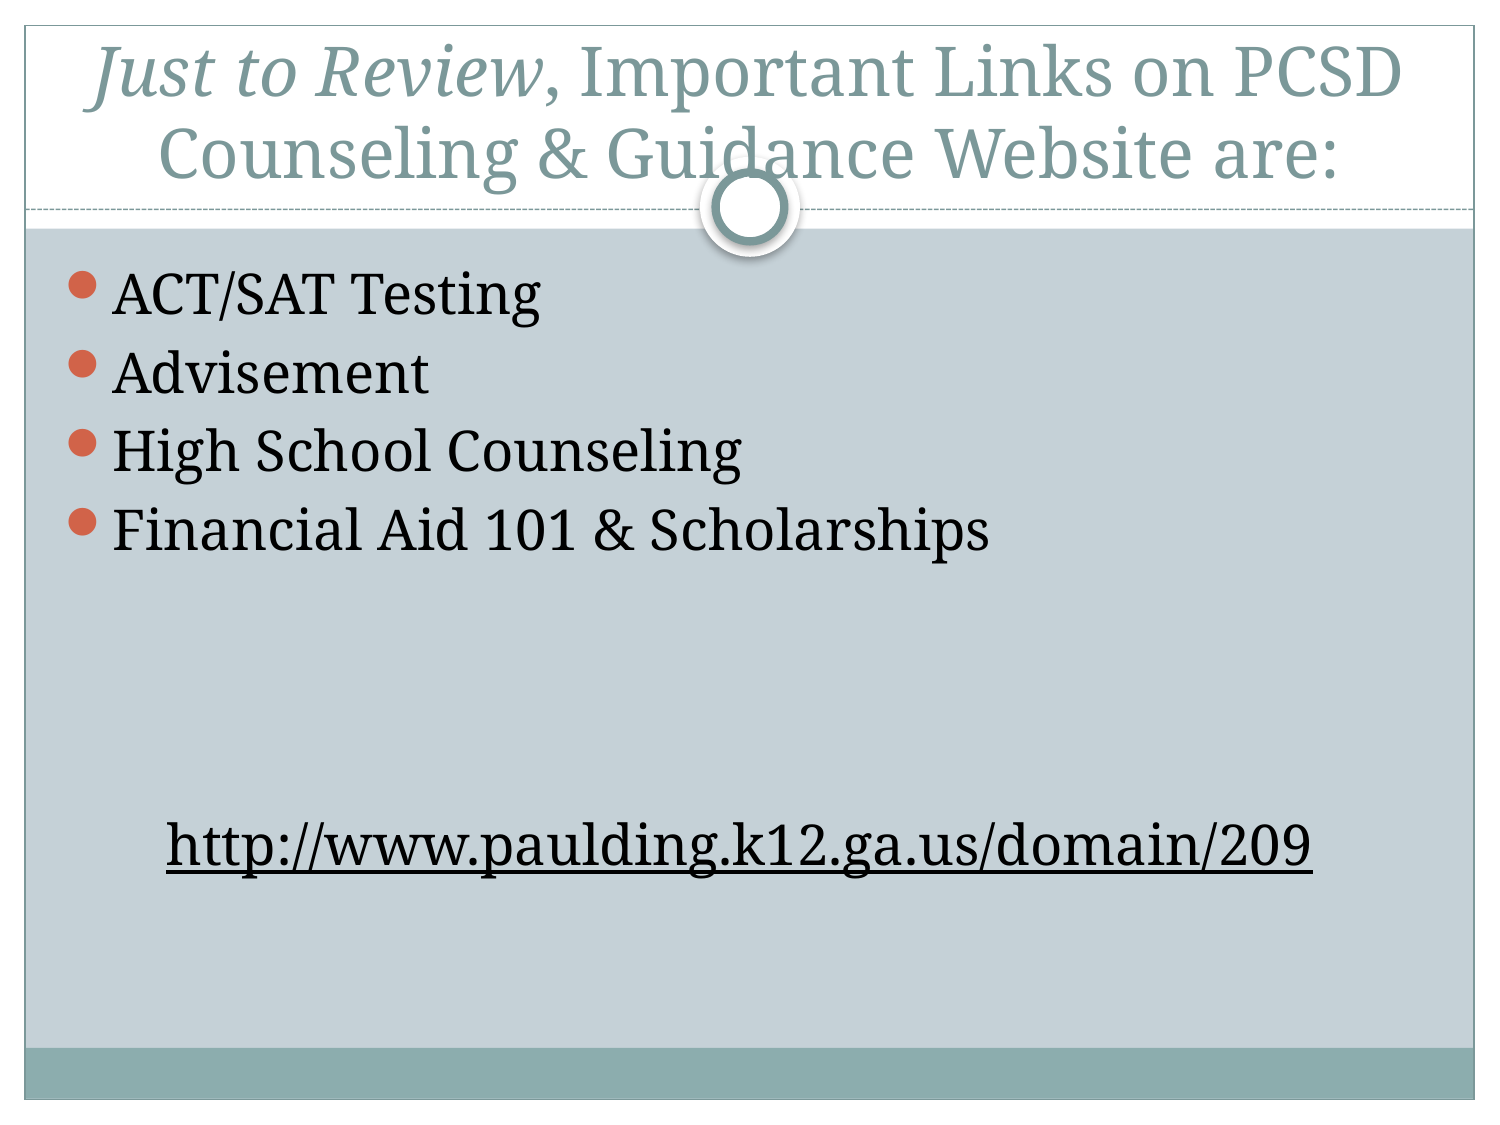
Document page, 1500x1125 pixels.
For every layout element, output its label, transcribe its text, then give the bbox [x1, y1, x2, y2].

list ACT/SAT Testing Advisement High School Counseling Financial Aid 101 & Scholarships http://www.paulding.k12.ga.us/domain/209 [49, 250, 1445, 1001]
title Just to Review, Important Links on PCSD Counseling & Guidance Website are: [49, 37, 1450, 200]
